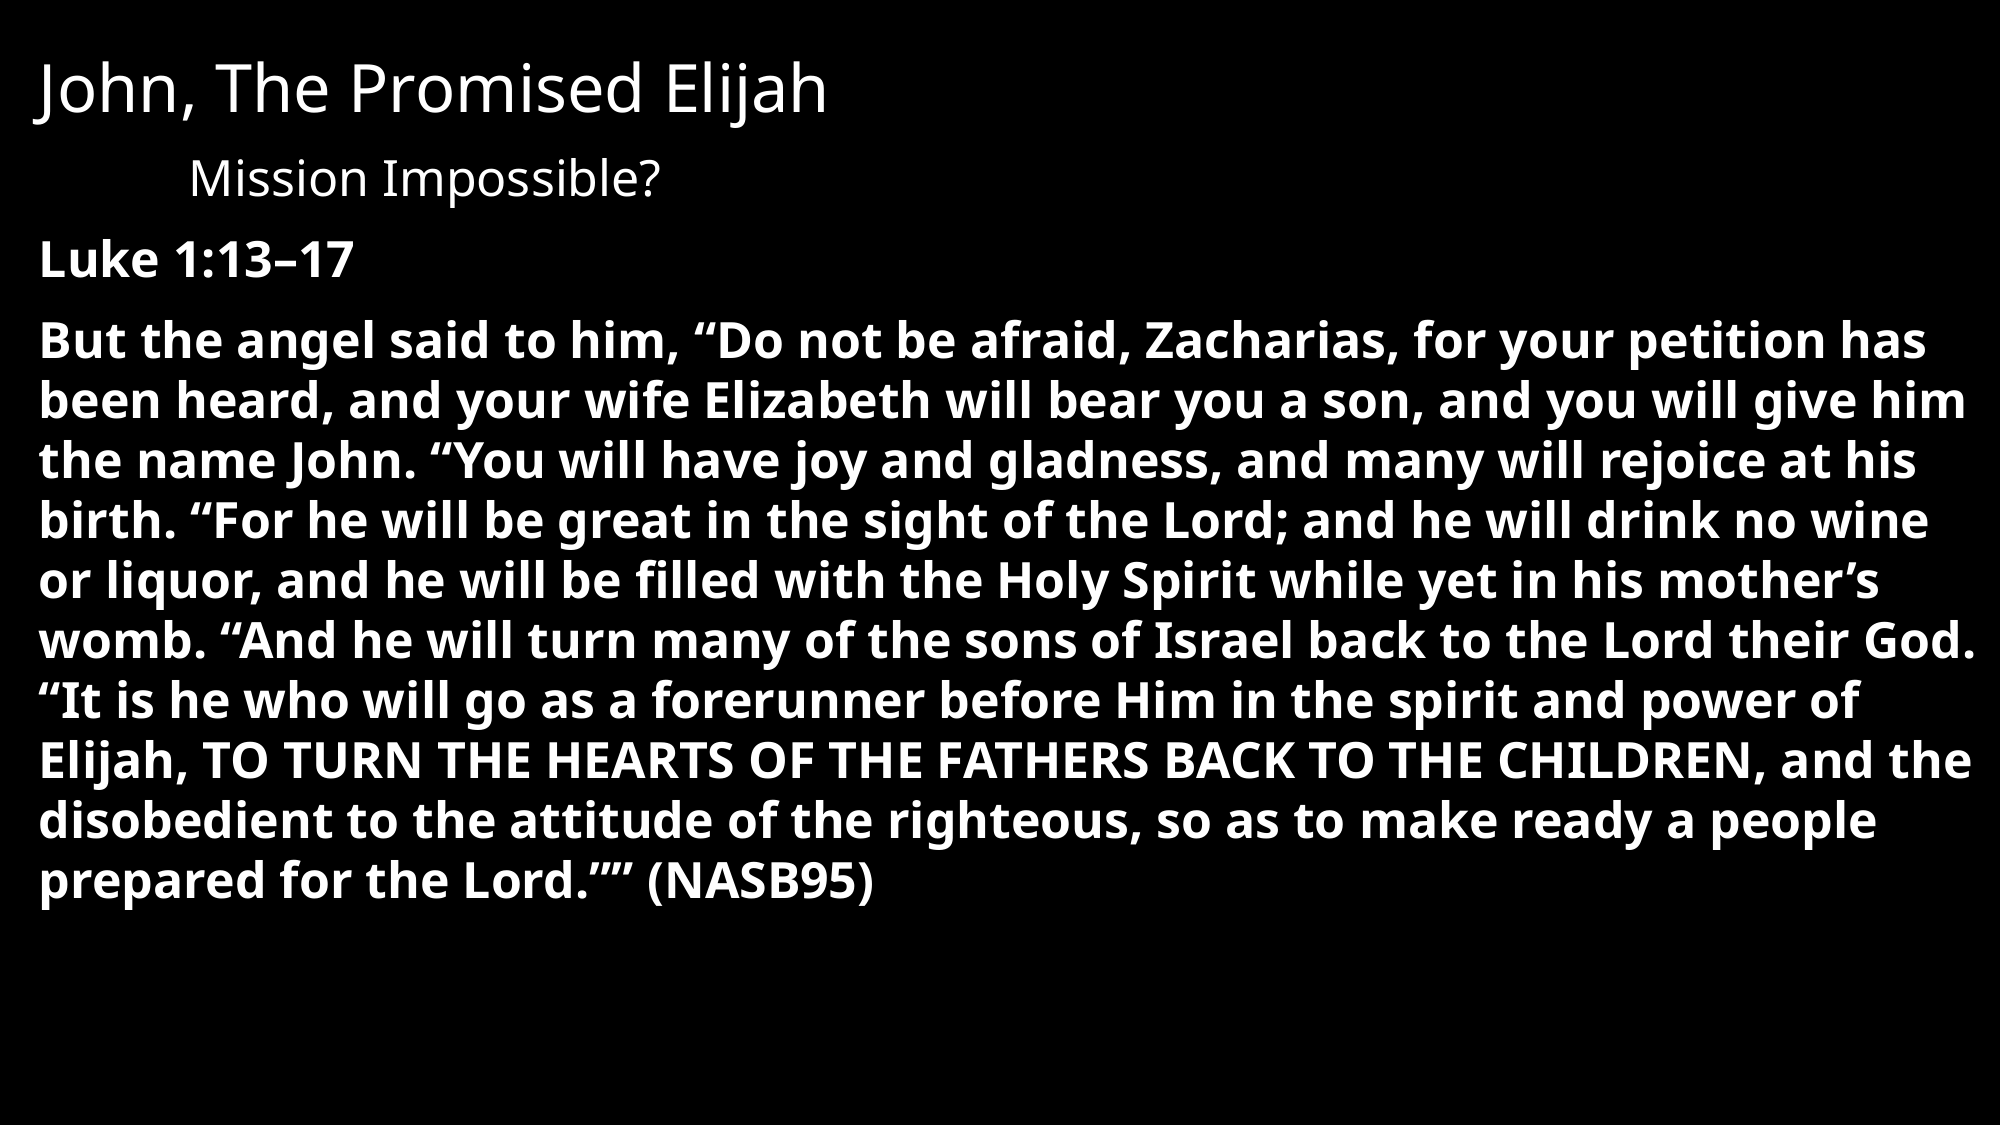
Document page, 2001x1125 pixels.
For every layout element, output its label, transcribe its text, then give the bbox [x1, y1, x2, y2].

list John, The Promised Elijah Mission Impossible? Luke 1:13–17 But the angel said to him, “Do not be afraid, Zacharias, for your petition has been heard, and your wife Elizabeth will bear you a son, and you will give him the name John. “You will have joy and gladness, and many will rejoice at his birth. “For he will be great in the sight of the Lord; and he will drink no wine or liquor, and he will be filled with the Holy Spirit while yet in his mother’s womb. “And he will turn many of the sons of Israel back to the Lord their God. “It is he who will go as a forerunner before Him in the spirit and power of Elijah, TO TURN THE HEARTS OF THE FATHERS BACK TO THE CHILDREN, and the disobedient to the attitude of the righteous, so as to make ready a people prepared for the Lord.”” (NASB95) [23, 37, 2000, 1125]
